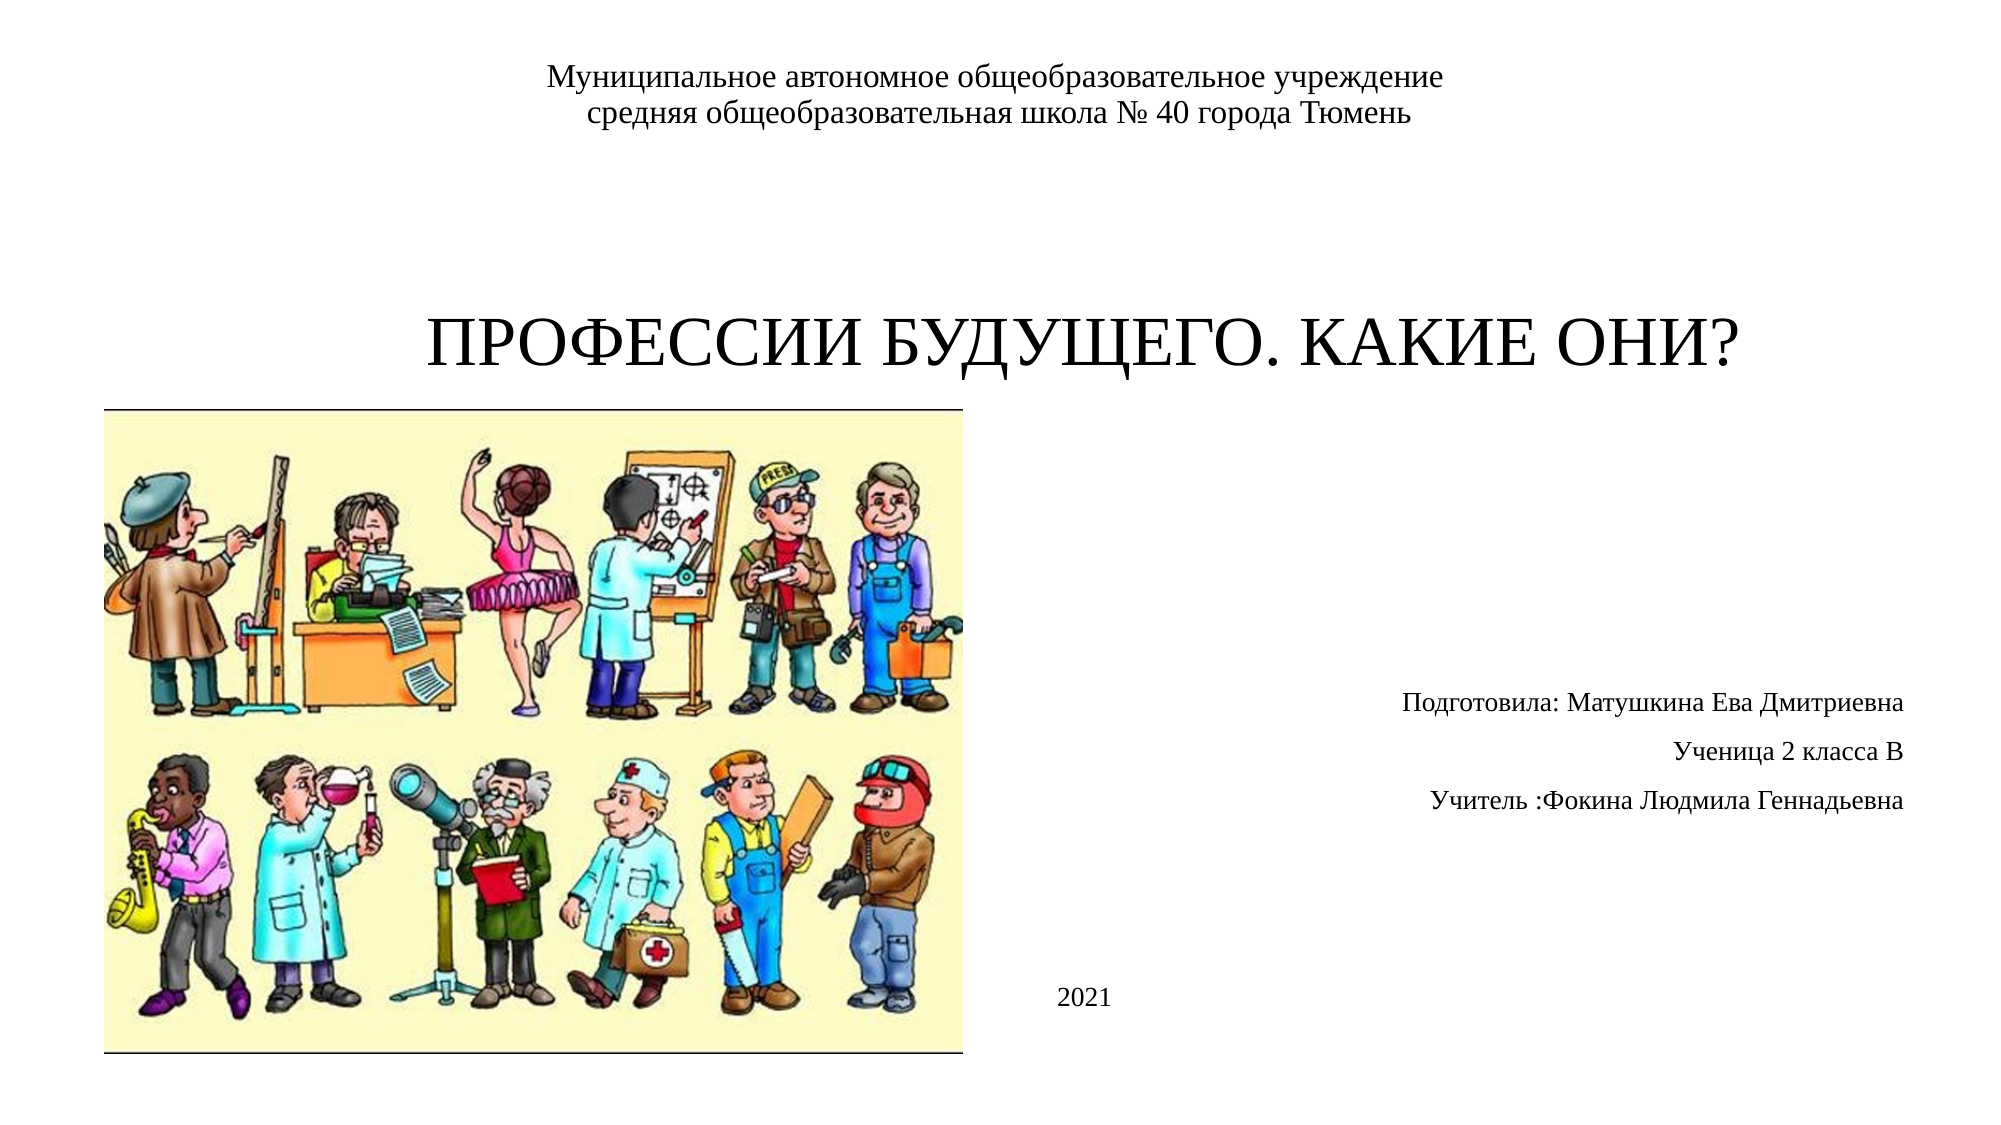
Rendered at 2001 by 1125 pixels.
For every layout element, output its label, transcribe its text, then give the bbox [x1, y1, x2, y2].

title Муниципальное автономное общеобразовательное учреждение средняя общеобразовательная школа № 40 города Тюмень [249, 28, 1750, 139]
picture [104, 409, 963, 1054]
subtitle ПРОФЕССИИ БУДУЩЕГО. КАКИЕ ОНИ? Подготовила: Матушкина Ева Дмитриевна Ученица 2 класса В Учитель :Фокина Людмила Геннадьевна 2021 [249, 297, 1919, 1024]
